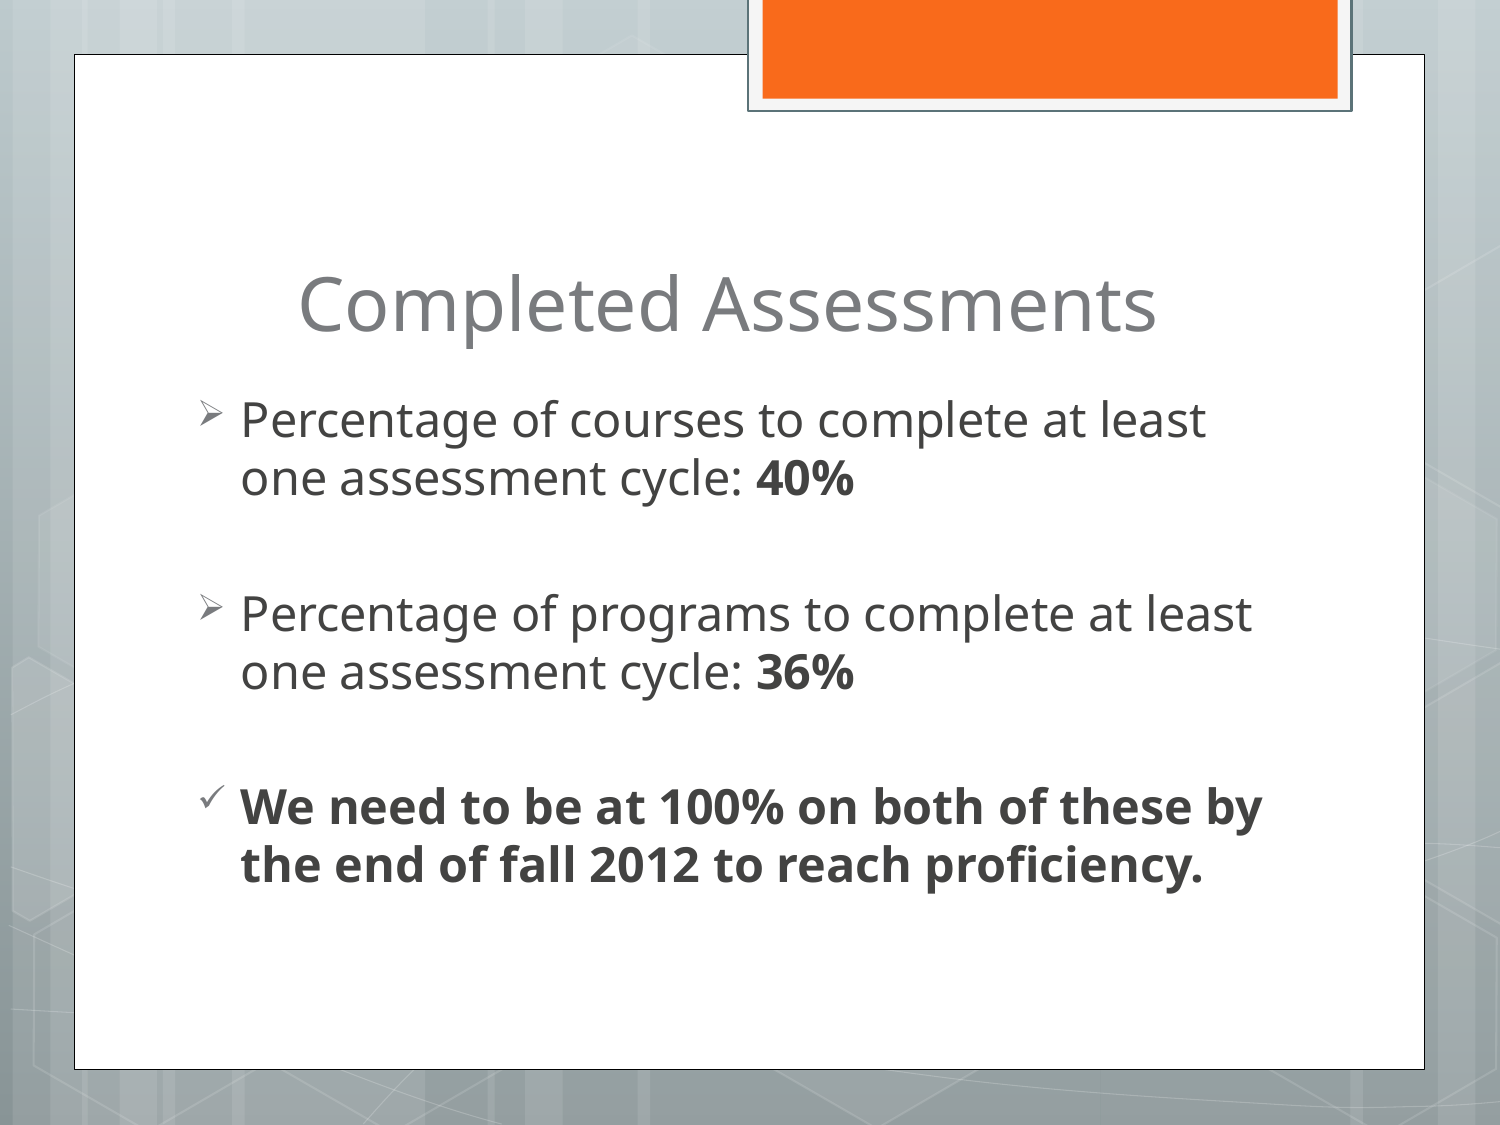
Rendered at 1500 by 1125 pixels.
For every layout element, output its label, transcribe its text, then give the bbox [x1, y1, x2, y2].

list Percentage of courses to complete at least one assessment cycle: 40% Percentage of programs to complete at least one assessment cycle: 36% We need to be at 100% on both of these by the end of fall 2012 to reach proficiency. [171, 381, 1283, 957]
title Completed Assessments [171, 168, 1324, 357]
